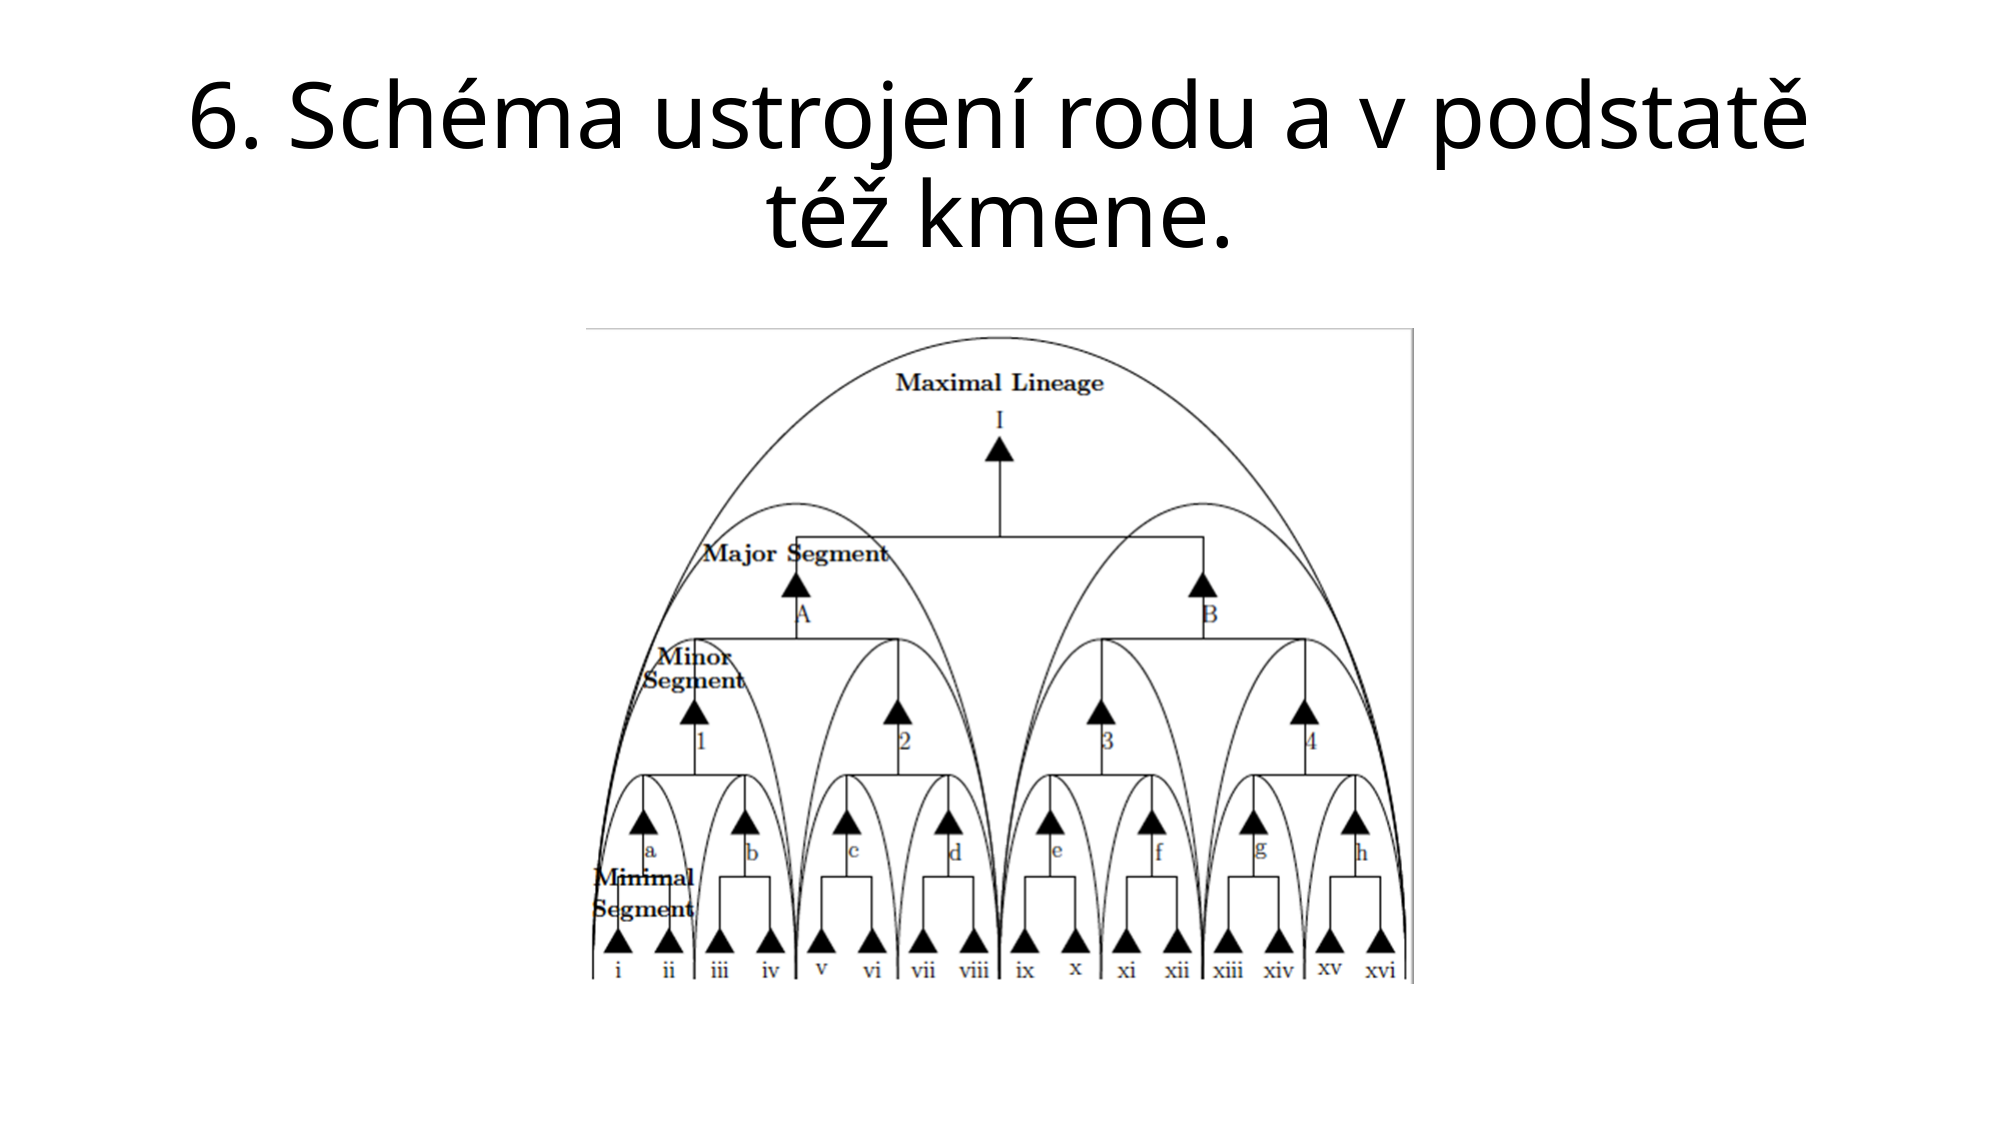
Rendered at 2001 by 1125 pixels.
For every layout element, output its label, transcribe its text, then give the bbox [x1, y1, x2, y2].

title 6. Schéma ustrojení rodu a v podstatě též kmene. [137, 59, 1863, 278]
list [586, 328, 1414, 984]
